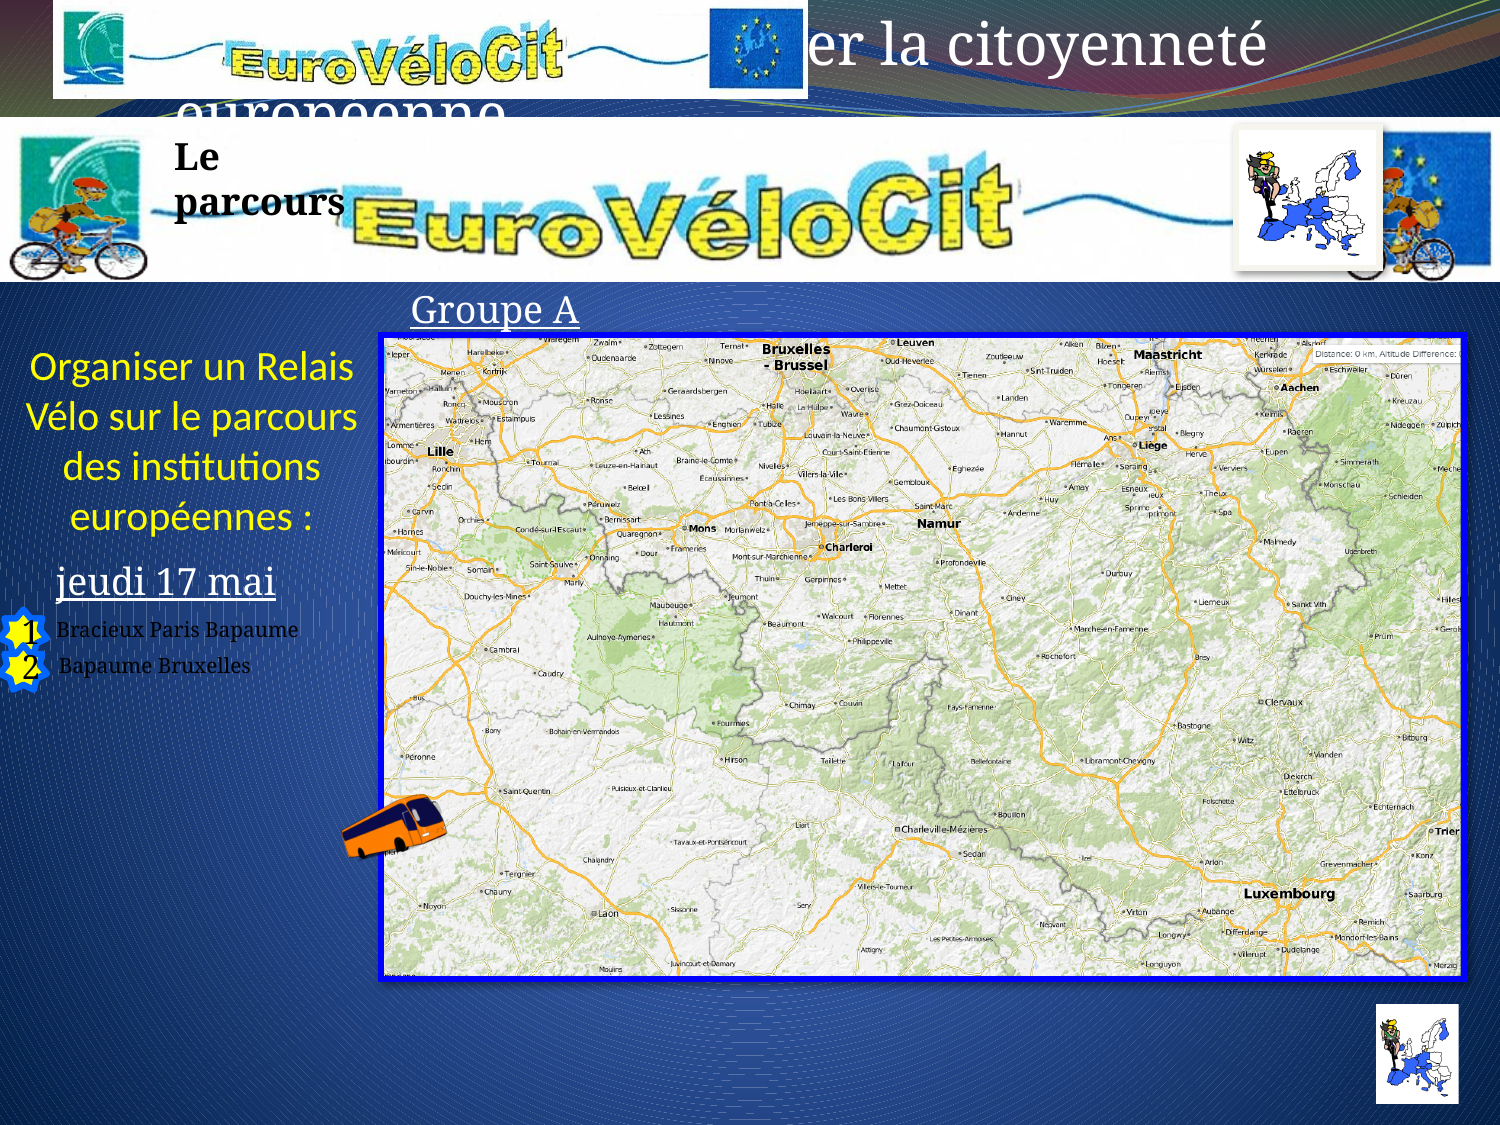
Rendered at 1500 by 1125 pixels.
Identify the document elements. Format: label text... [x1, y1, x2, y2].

text_box Bapaume Bruxelles [43, 645, 266, 685]
text_box Groupe A [395, 282, 609, 328]
text_box Bracieux Paris Bapaume [41, 611, 314, 650]
text_box 1 [0, 606, 50, 650]
text_box jeudi 17 mai [41, 550, 355, 611]
table_cell 8 [0, 282, 161, 289]
text_box Le parcours [159, 125, 414, 231]
picture [1376, 1004, 1459, 1104]
text_box 2 [0, 641, 50, 693]
picture [53, 0, 1500, 336]
picture [337, 337, 1461, 976]
title Organiser un Relais Vélo sur le parcours des institutions européennes : [0, 282, 384, 539]
text_box Le projet qui fait pédaler la citoyenneté européenne [842, 0, 1500, 117]
text_box Le projet qui fait pédaler la citoyenneté européenne [159, 107, 657, 117]
table_cell h [159, 102, 663, 117]
table_cell ambassadeurs [159, 161, 165, 231]
picture [0, 117, 666, 283]
